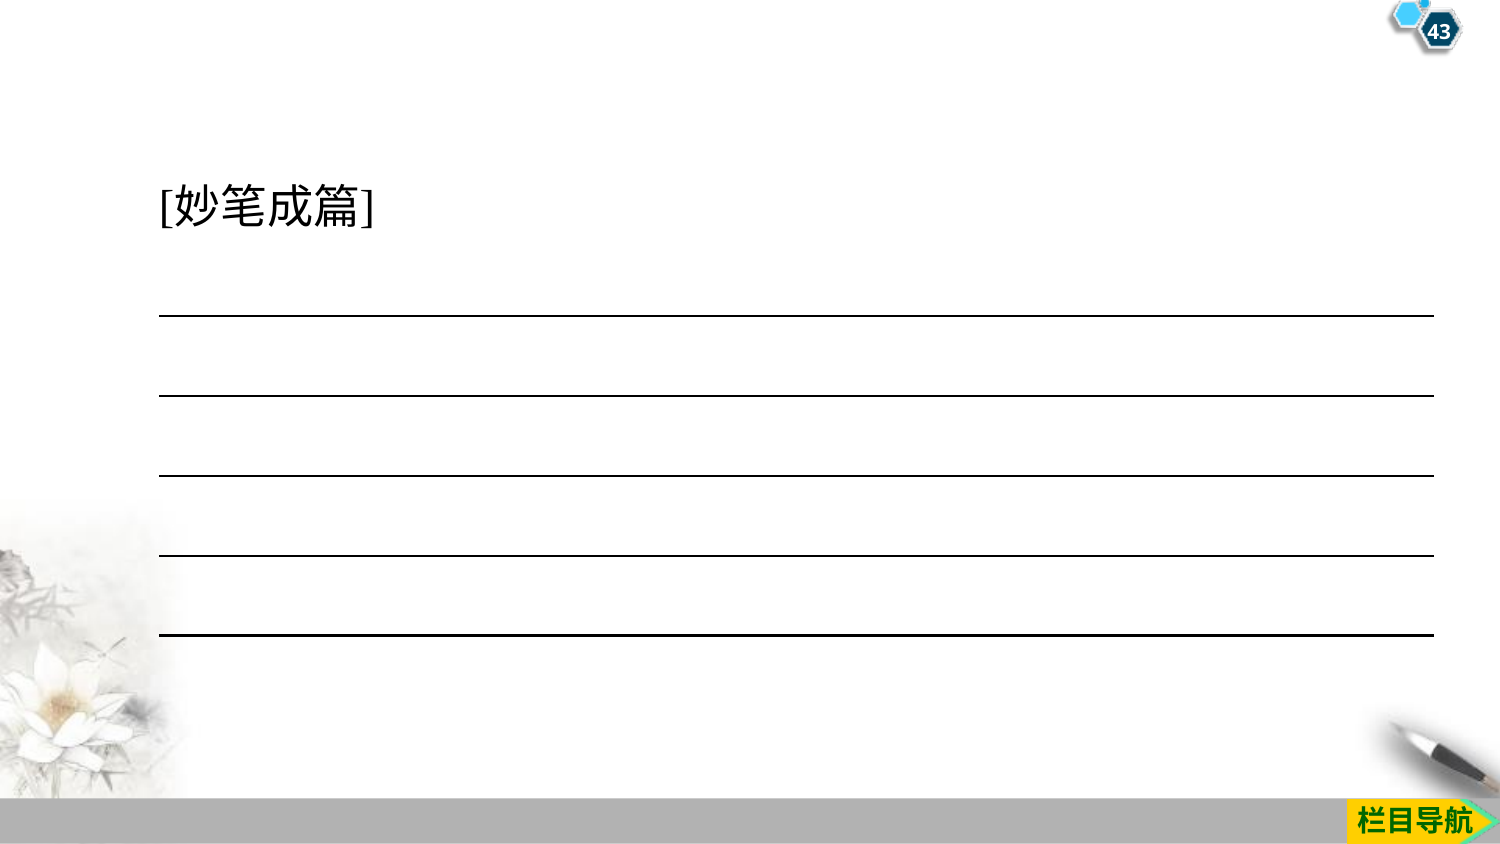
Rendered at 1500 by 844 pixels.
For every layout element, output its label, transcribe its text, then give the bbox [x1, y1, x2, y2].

picture [1347, 799, 1500, 844]
picture [0, 0, 1500, 798]
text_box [66, 177, 1434, 667]
slide_number 43 [1378, 12, 1500, 71]
